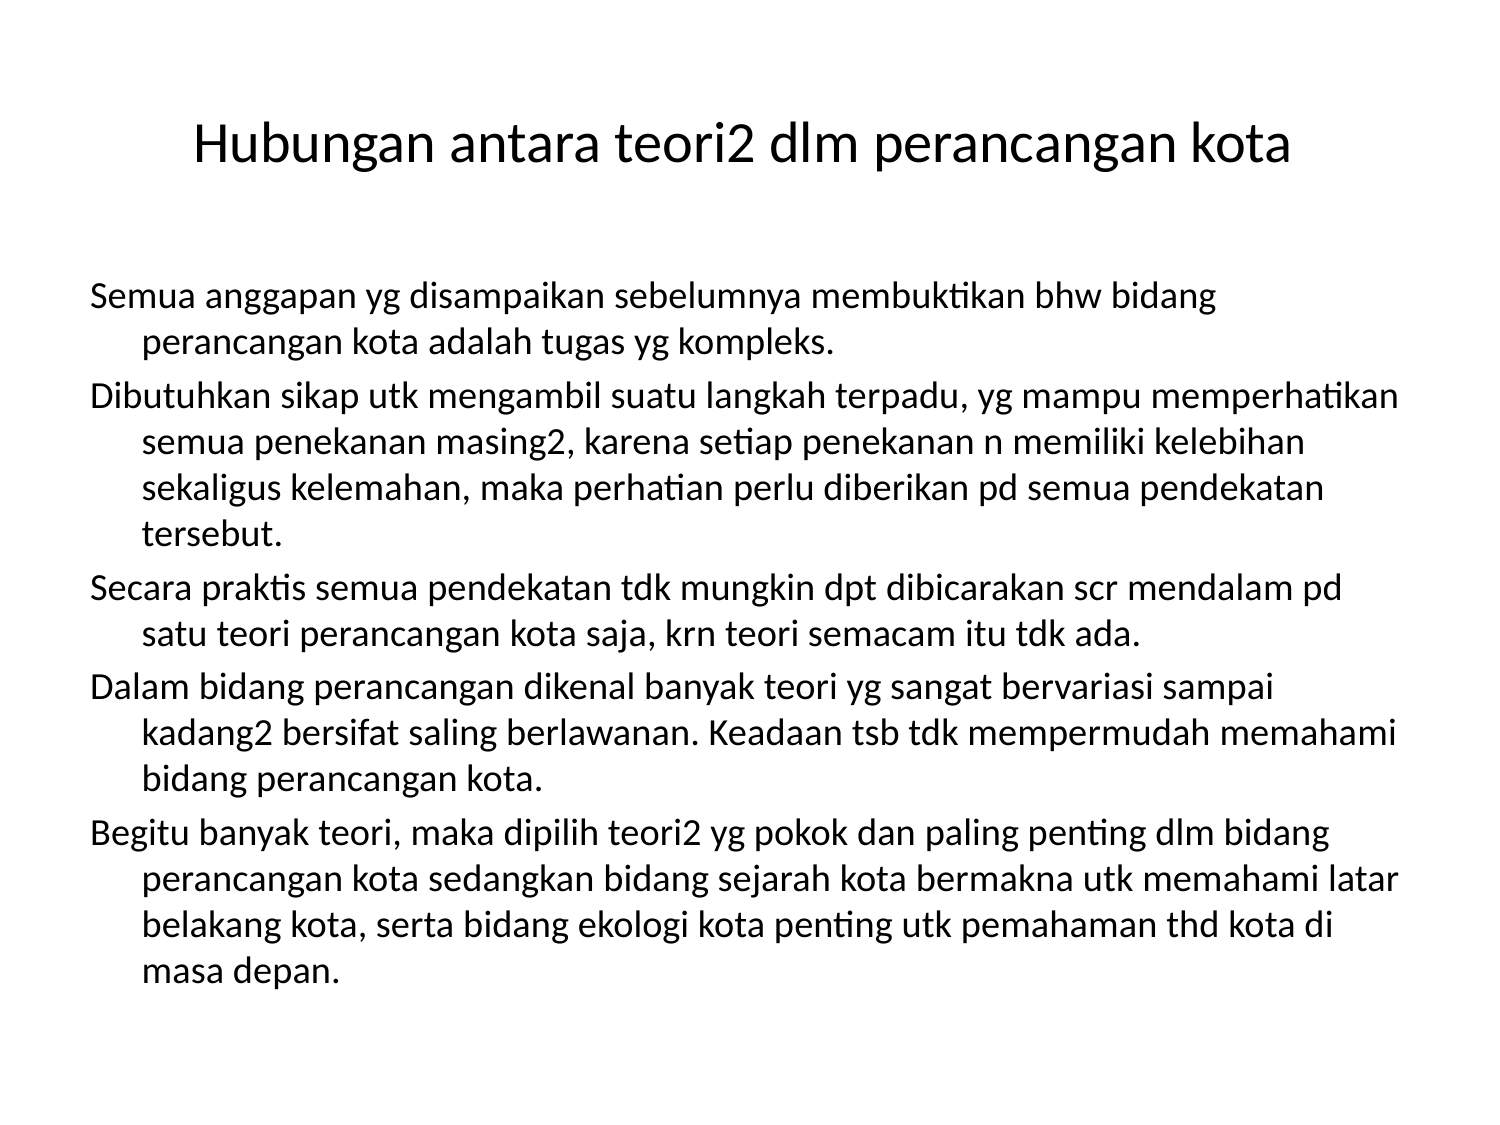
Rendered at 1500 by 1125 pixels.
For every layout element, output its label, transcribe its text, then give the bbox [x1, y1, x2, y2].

title Hubungan antara teori2 dlm perancangan kota [75, 45, 1425, 233]
list Semua anggapan yg disampaikan sebelumnya membuktikan bhw bidang perancangan kota adalah tugas yg kompleks. Dibutuhkan sikap utk mengambil suatu langkah terpadu, yg mampu memperhatikan semua penekanan masing2, karena setiap penekanan n memiliki kelebihan sekaligus kelemahan, maka perhatian perlu diberikan pd semua pendekatan tersebut. Secara praktis semua pendekatan tdk mungkin dpt dibicarakan scr mendalam pd satu teori perancangan kota saja, krn teori semacam itu tdk ada. Dalam bidang perancangan dikenal banyak teori yg sangat bervariasi sampai kadang2 bersifat saling berlawanan. Keadaan tsb tdk mempermudah memahami bidang perancangan kota. Begitu banyak teori, maka dipilih teori2 yg pokok dan paling penting dlm bidang perancangan kota sedangkan bidang sejarah kota bermakna utk memahami latar belakang kota, serta bidang ekologi kota penting utk pemahaman thd kota di masa depan. [75, 262, 1425, 1005]
